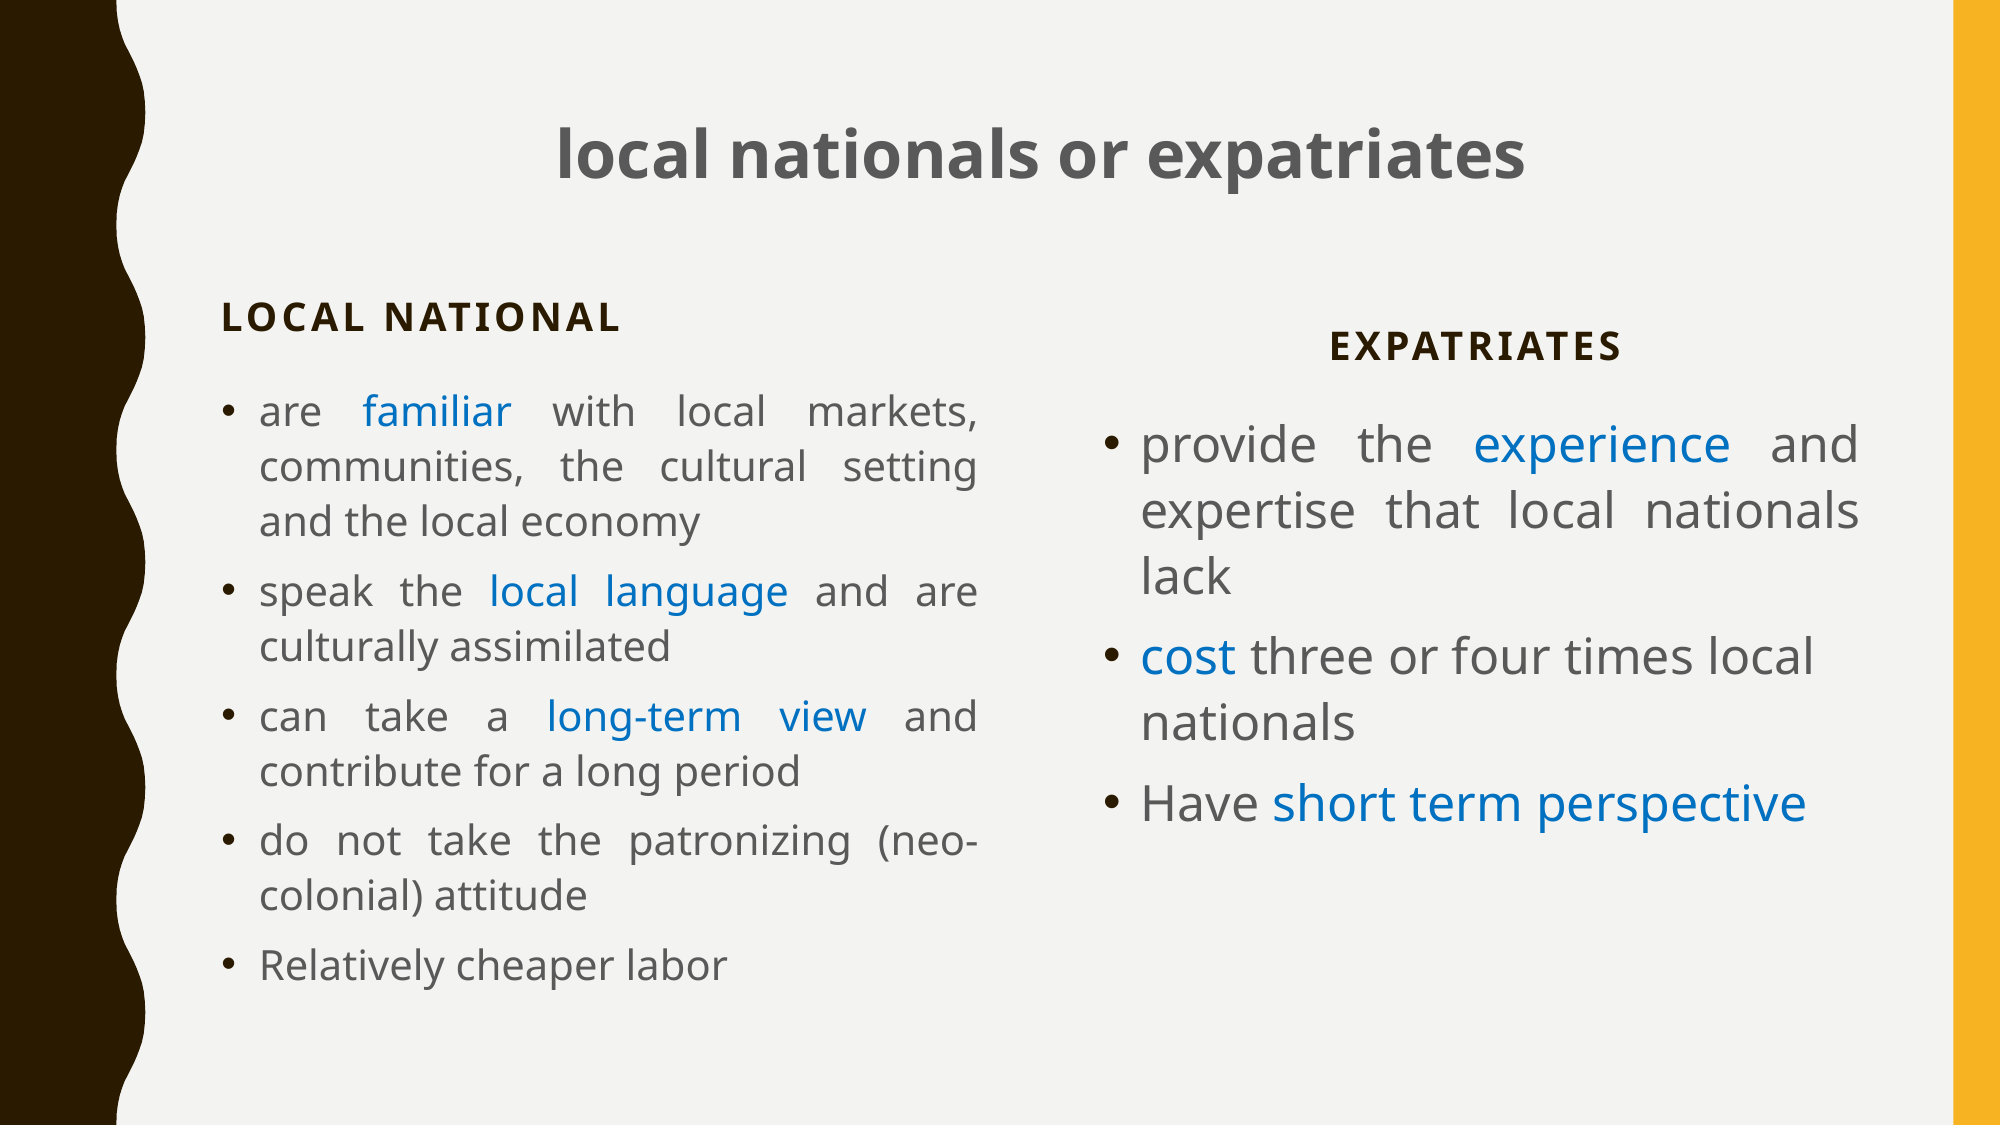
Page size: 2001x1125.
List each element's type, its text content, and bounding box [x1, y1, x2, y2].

title local nationals or expatriates [206, 113, 1876, 214]
list Local national [205, 243, 993, 347]
list are familiar with local markets, communities, the cultural setting and the local economy speak the local language and are culturally assimilated can take a long-term view and contribute for a long period do not take the patronizing (neo-colonial) attitude Relatively cheaper labor [206, 372, 994, 1020]
list Expatriates [1088, 272, 1876, 376]
list provide the experience and expertise that local nationals lack cost three or four times local nationals Have short term perspective [1088, 398, 1876, 1046]
